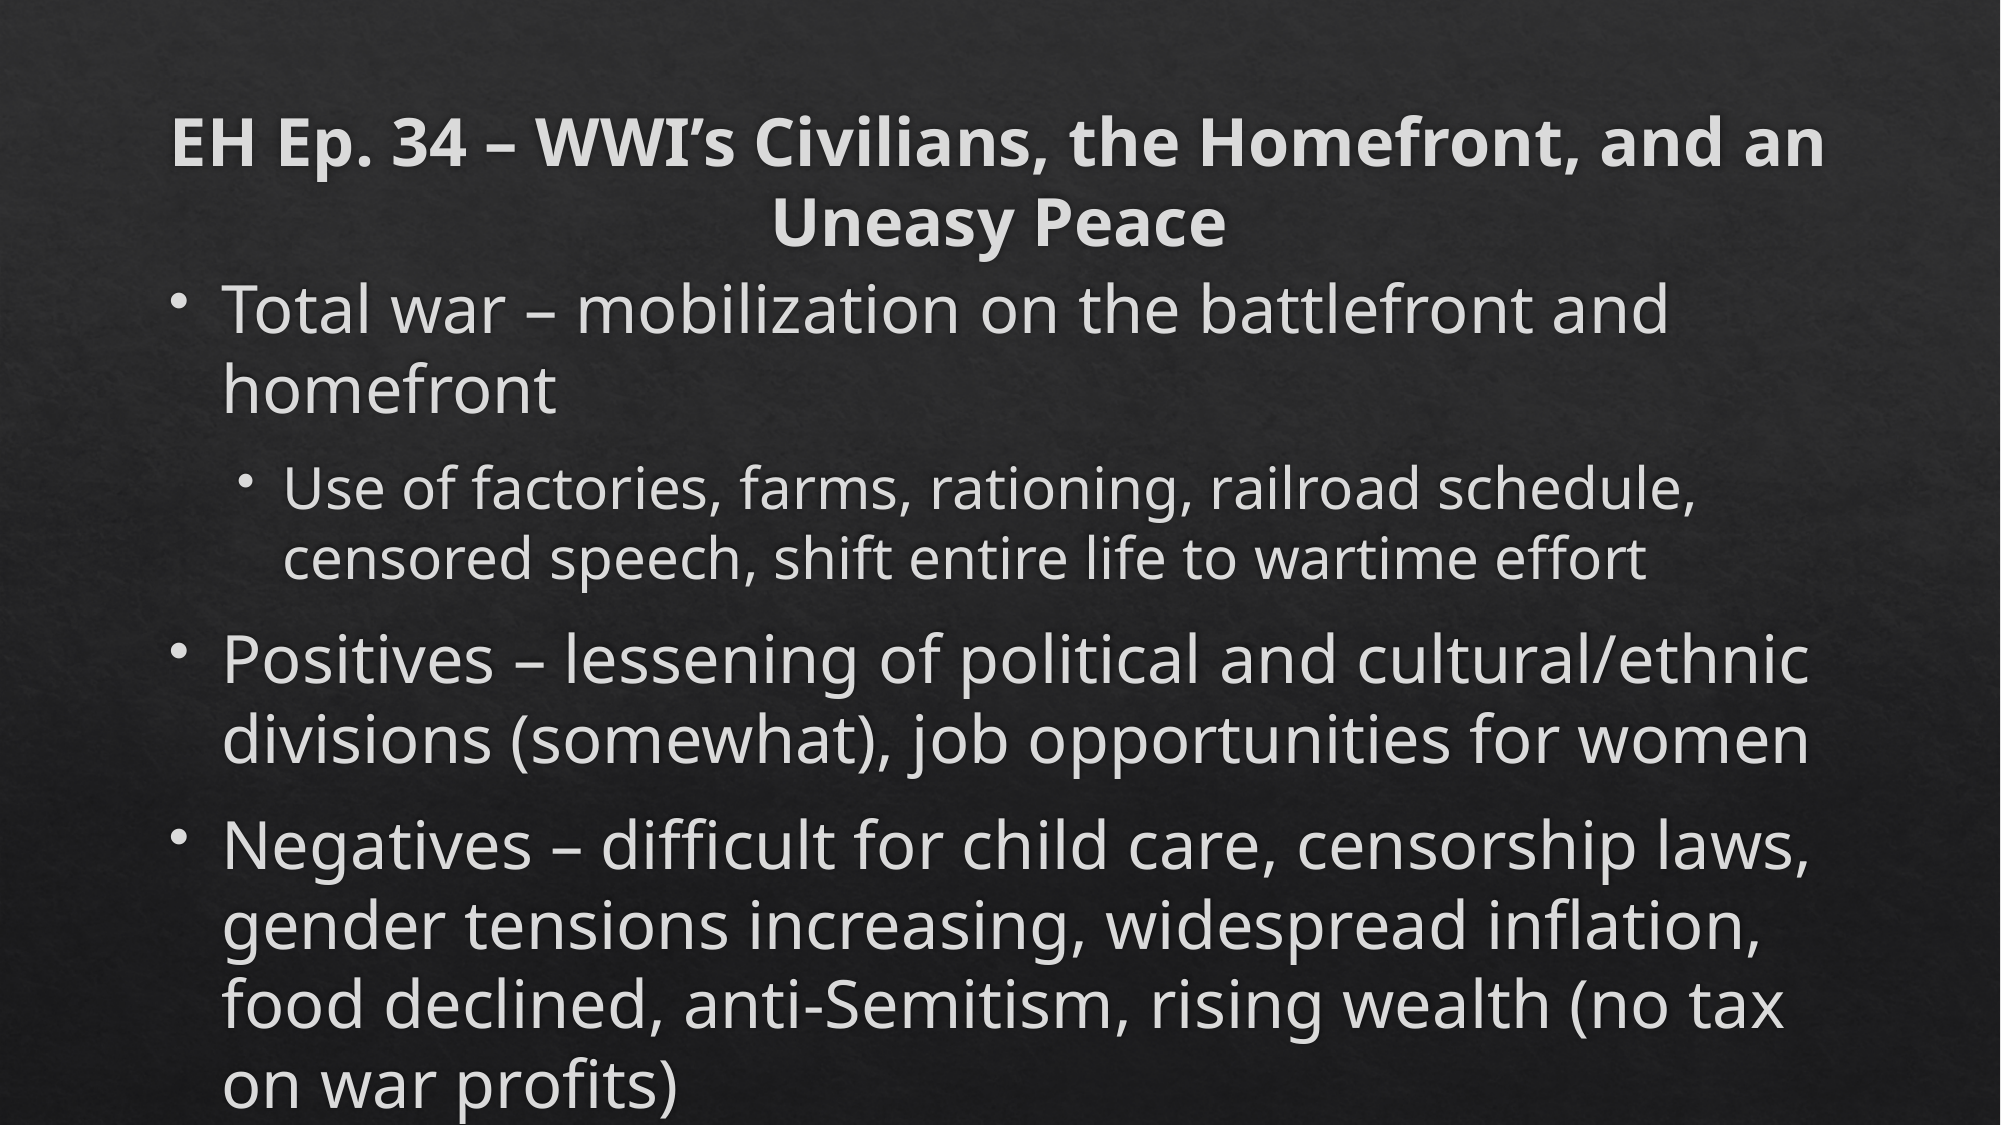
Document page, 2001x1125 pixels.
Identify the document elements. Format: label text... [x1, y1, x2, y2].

list Total war – mobilization on the battlefront and homefront Use of factories, farms, rationing, railroad schedule, censored speech, shift entire life to wartime effort Positives – lessening of political and cultural/ethnic divisions (somewhat), job opportunities for women Negatives – difficult for child care, censorship laws, gender tensions increasing, widespread inflation, food declined, anti-Semitism, rising wealth (no tax on war profits) [149, 259, 1849, 1125]
title EH Ep. 34 – WWI’s Civilians, the Homefront, and an Uneasy Peace [149, 99, 1849, 255]
